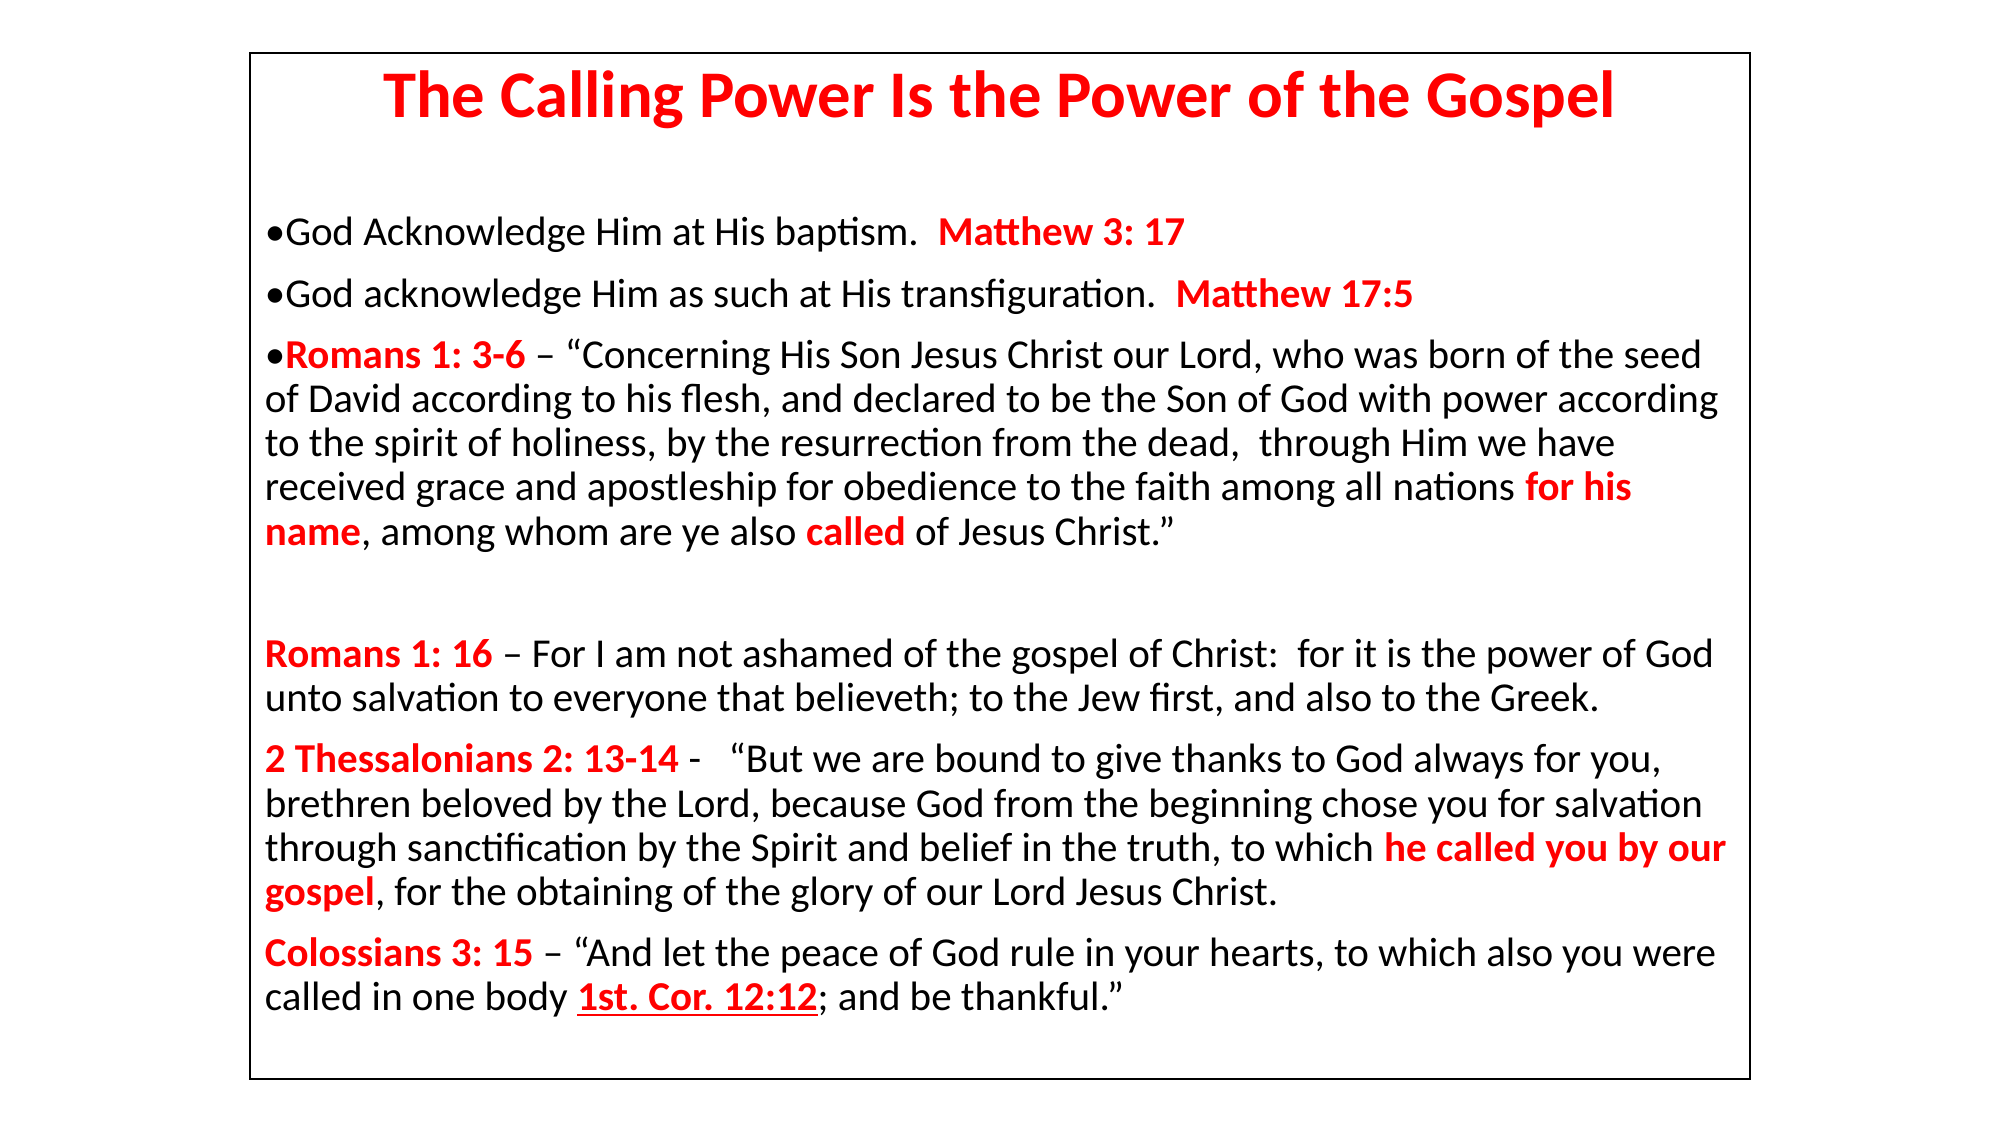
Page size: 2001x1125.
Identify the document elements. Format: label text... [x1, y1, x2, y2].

subtitle The Calling Power Is the Power of the Gospel •God Acknowledge Him at His baptism. Matthew 3: 17 •God acknowledge Him as such at His transfiguration. Matthew 17:5 •Romans 1: 3-6 – “Concerning His Son Jesus Christ our Lord, who was born of the seed of David according to his flesh, and declared to be the Son of God with power according to the spirit of holiness, by the resurrection from the dead, through Him we have received grace and apostleship for obedience to the faith among all nations for his name, among whom are ye also called of Jesus Christ.” Romans 1: 16 – For I am not ashamed of the gospel of Christ: for it is the power of God unto salvation to everyone that believeth; to the Jew first, and also to the Greek. 2 Thessalonians 2: 13-14 - “But we are bound to give thanks to God always for you, brethren beloved by the Lord, because God from the beginning chose you for salvation through sanctification by the Spirit and belief in the truth, to which he called you by our gospel, for the obtaining of the glory of our Lord Jesus Christ. Colossians 3: 15 – “And let the peace of God rule in your hearts, to which also you were called in one body 1st. Cor. 12:12; and be thankful.” [249, 52, 1751, 1080]
